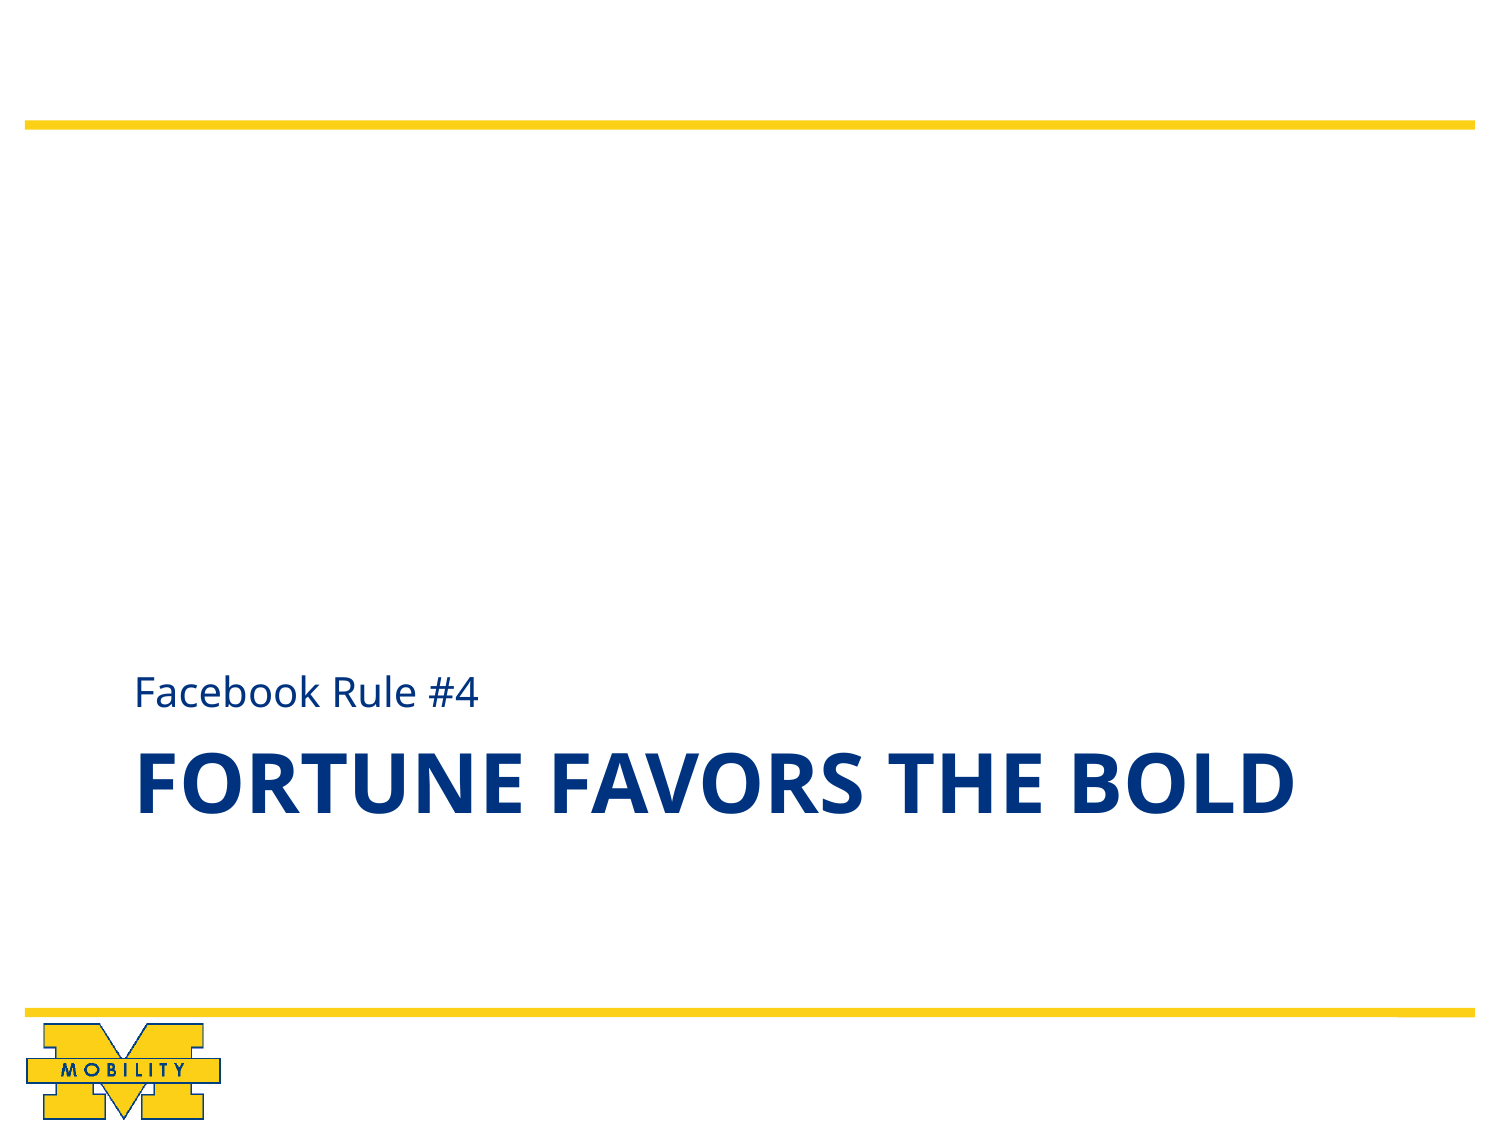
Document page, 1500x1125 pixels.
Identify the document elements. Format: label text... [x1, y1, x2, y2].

list Facebook Rule #4 [118, 476, 1394, 724]
title Fortune favors the bold [118, 724, 1394, 947]
picture [23, 1020, 224, 1122]
